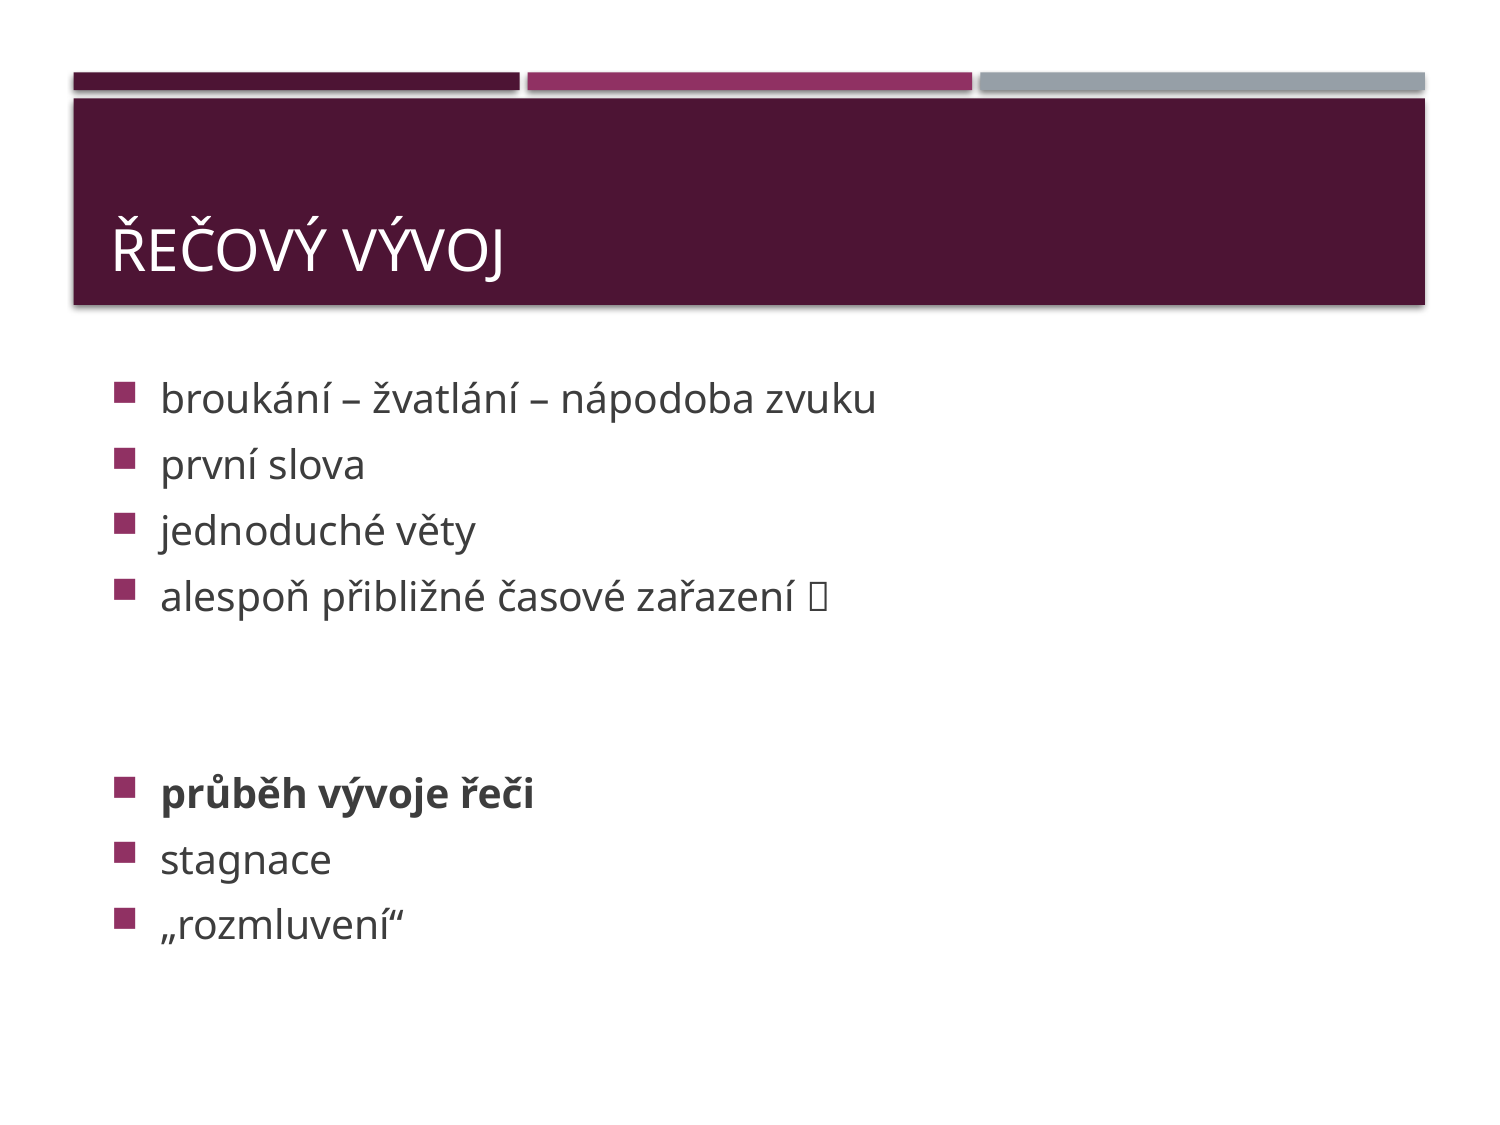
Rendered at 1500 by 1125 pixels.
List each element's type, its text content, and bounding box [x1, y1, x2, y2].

list broukání – žvatlání – nápodoba zvuku první slova jednoduché věty alespoň přibližné časové zařazení  průběh vývoje řeči stagnace „rozmluvení“ [95, 365, 1406, 962]
title řečový vývoj [95, 112, 1406, 291]
